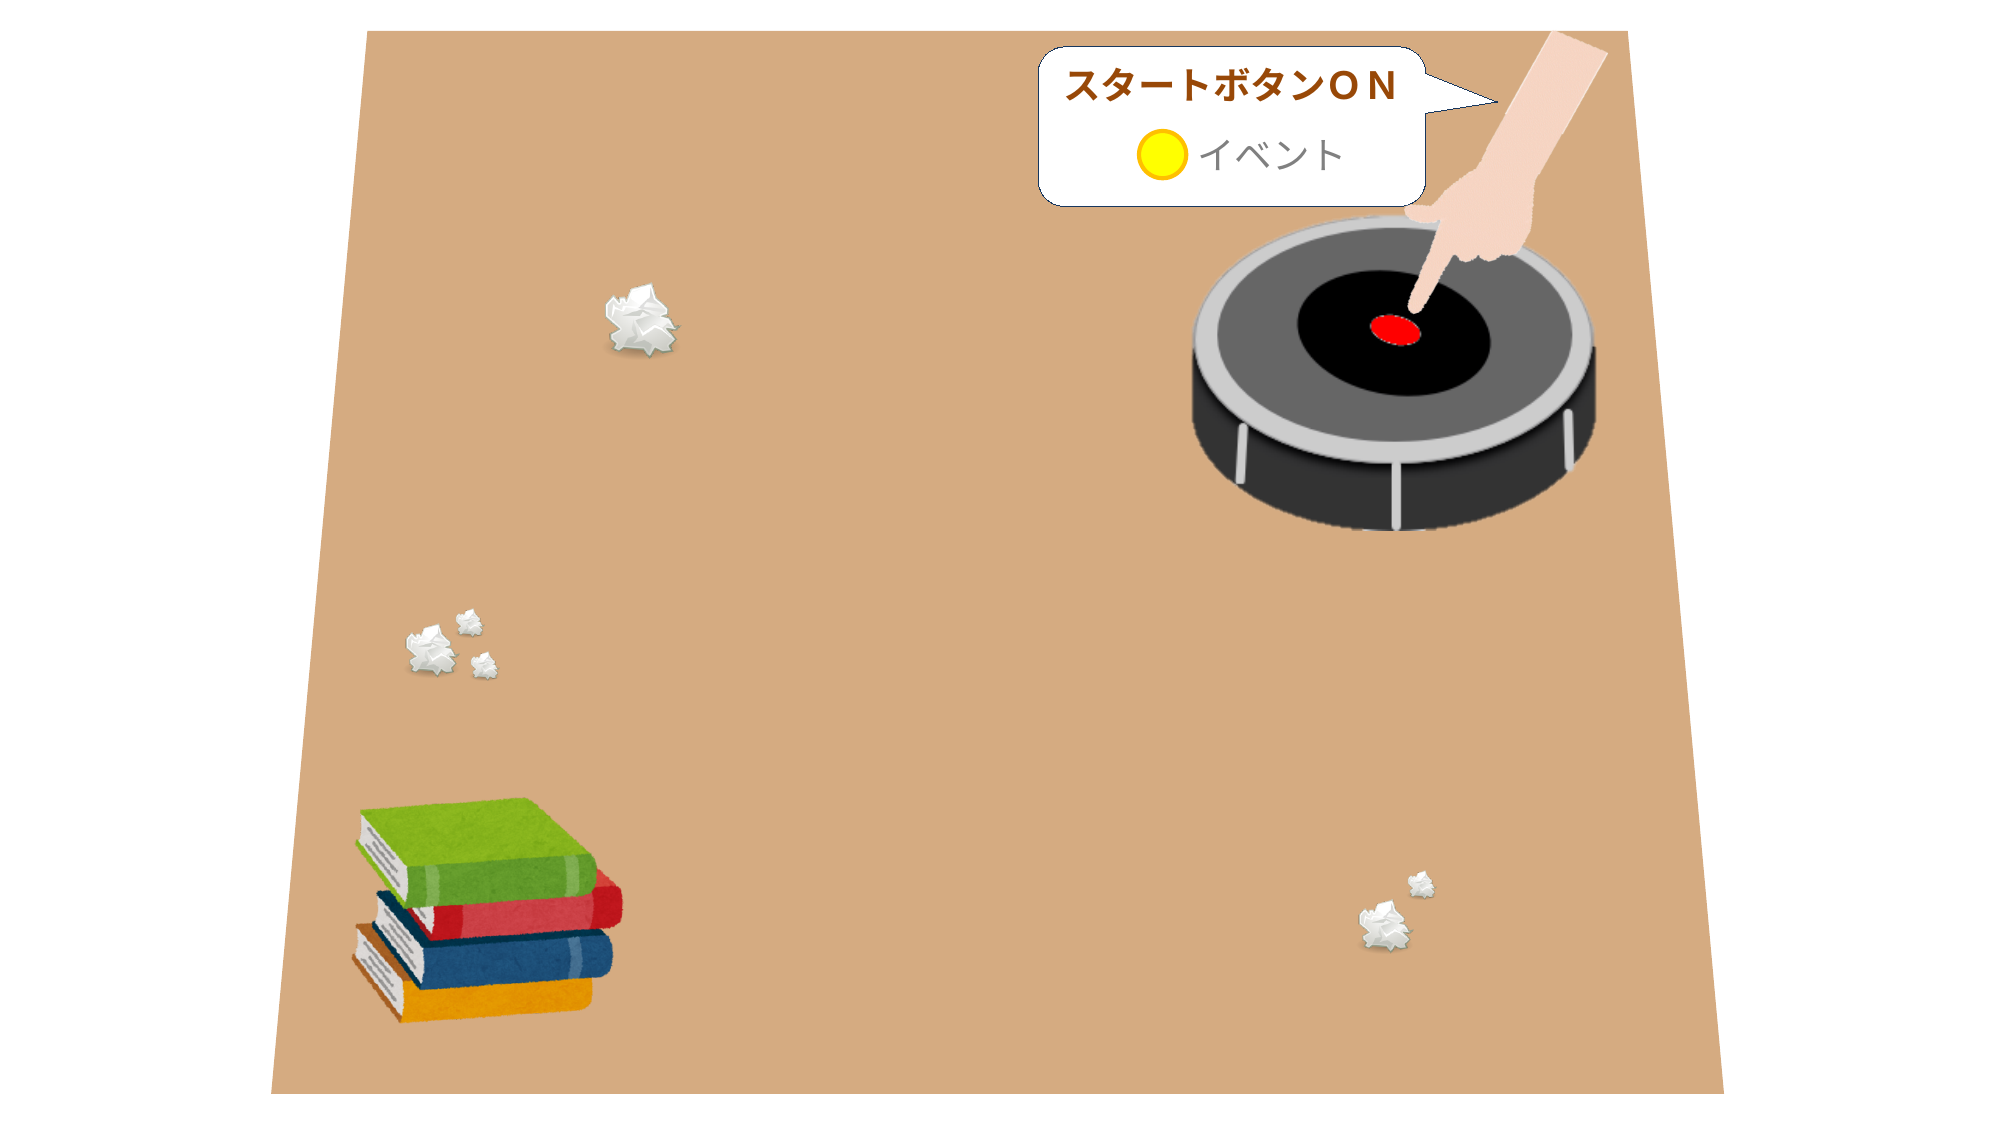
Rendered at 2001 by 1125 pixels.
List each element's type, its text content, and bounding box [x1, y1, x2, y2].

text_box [402, 608, 500, 681]
picture [1187, 18, 1661, 531]
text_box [1356, 870, 1438, 954]
text_box スタートボタンＯＮ [1038, 46, 1402, 207]
picture [343, 786, 628, 1038]
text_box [1138, 124, 1385, 186]
picture [601, 282, 682, 360]
text_box [269, 28, 1727, 1097]
